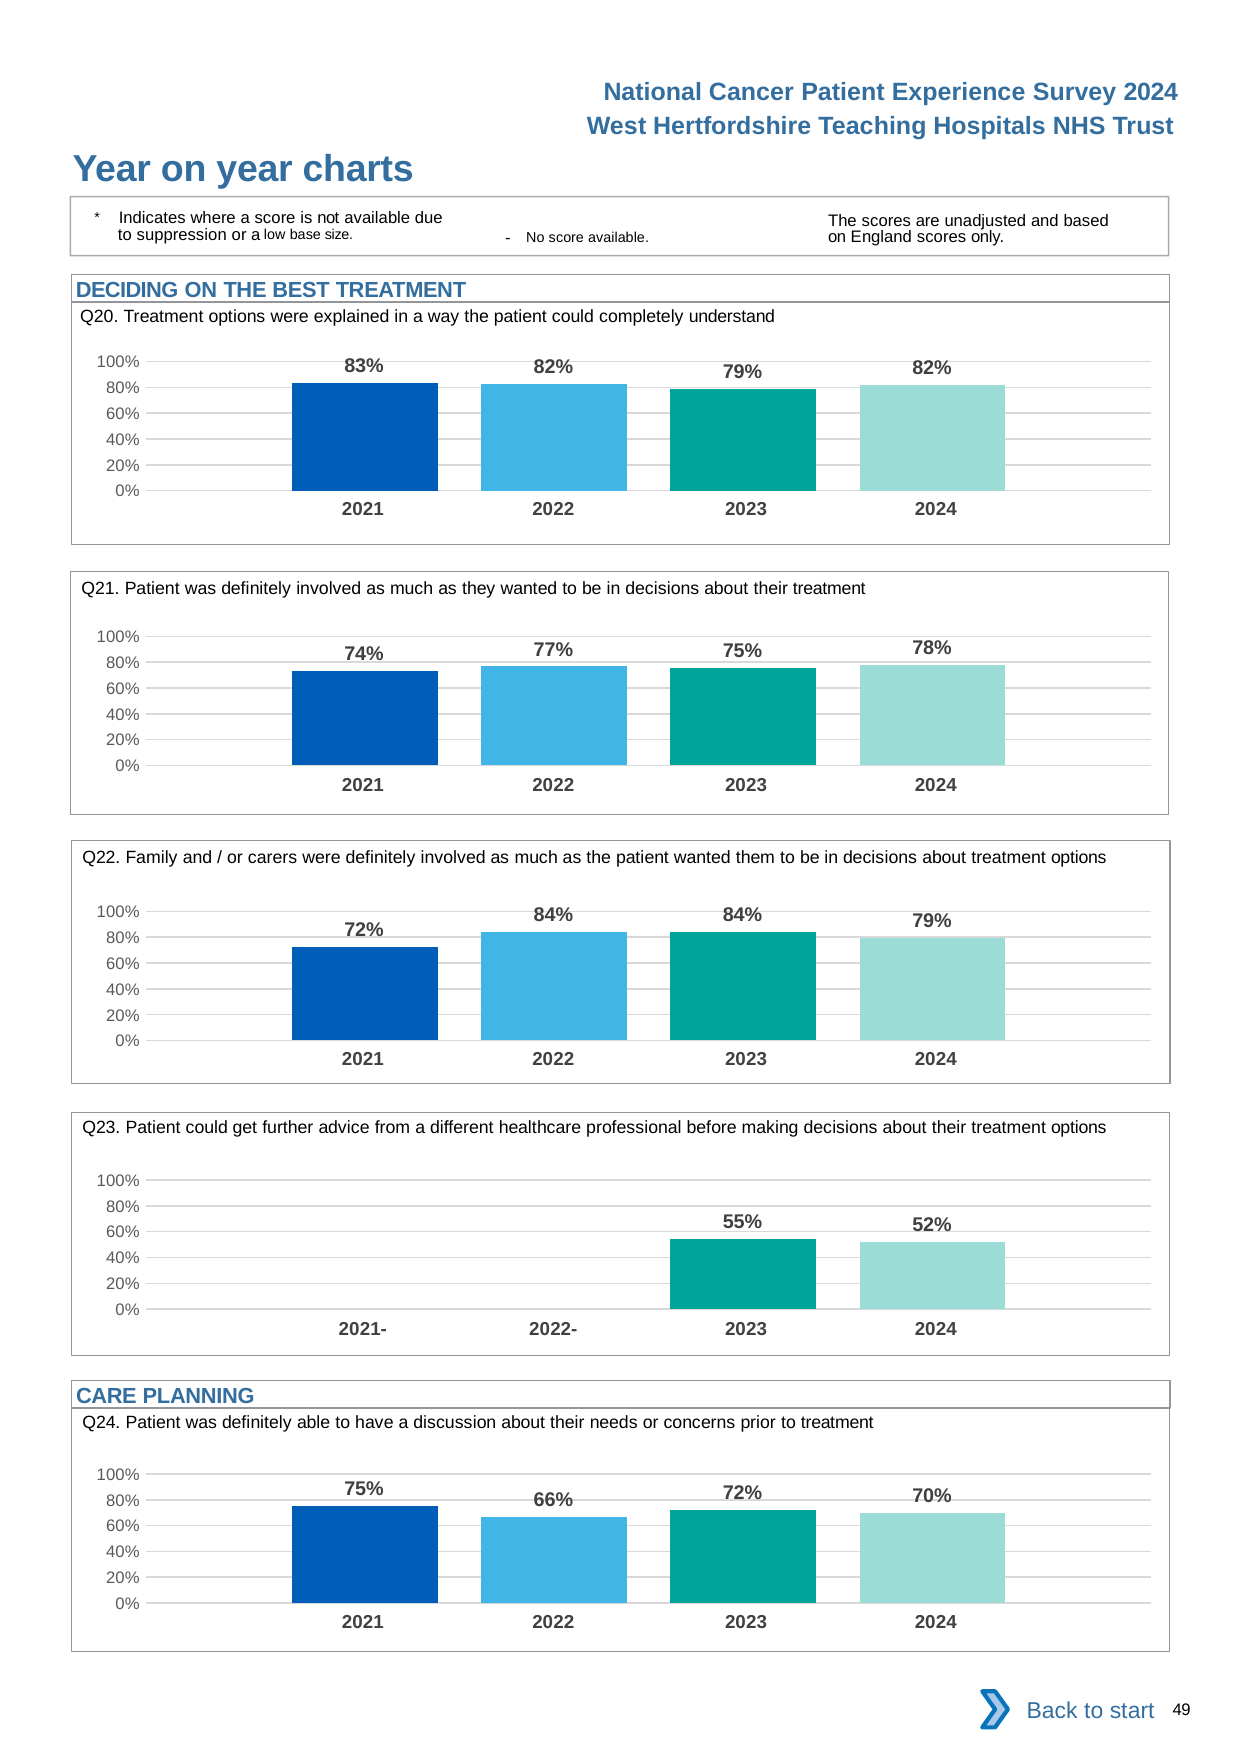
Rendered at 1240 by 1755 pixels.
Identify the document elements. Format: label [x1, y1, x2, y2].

text_box [981, 1677, 1170, 1741]
text_box [571, 68, 1194, 147]
text_box [69, 274, 1172, 547]
text_box [68, 563, 1171, 817]
chart [58, 1151, 1158, 1346]
chart [58, 608, 1158, 803]
chart [58, 883, 1158, 1078]
text_box [69, 1102, 1172, 1358]
text_box [69, 1380, 1172, 1653]
slide_number [1170, 1699, 1234, 1720]
text_box [70, 196, 1169, 256]
title [70, 257, 745, 300]
chart [58, 1445, 1158, 1640]
text_box [70, 831, 1172, 1085]
chart [58, 333, 1158, 528]
title [70, 144, 745, 195]
